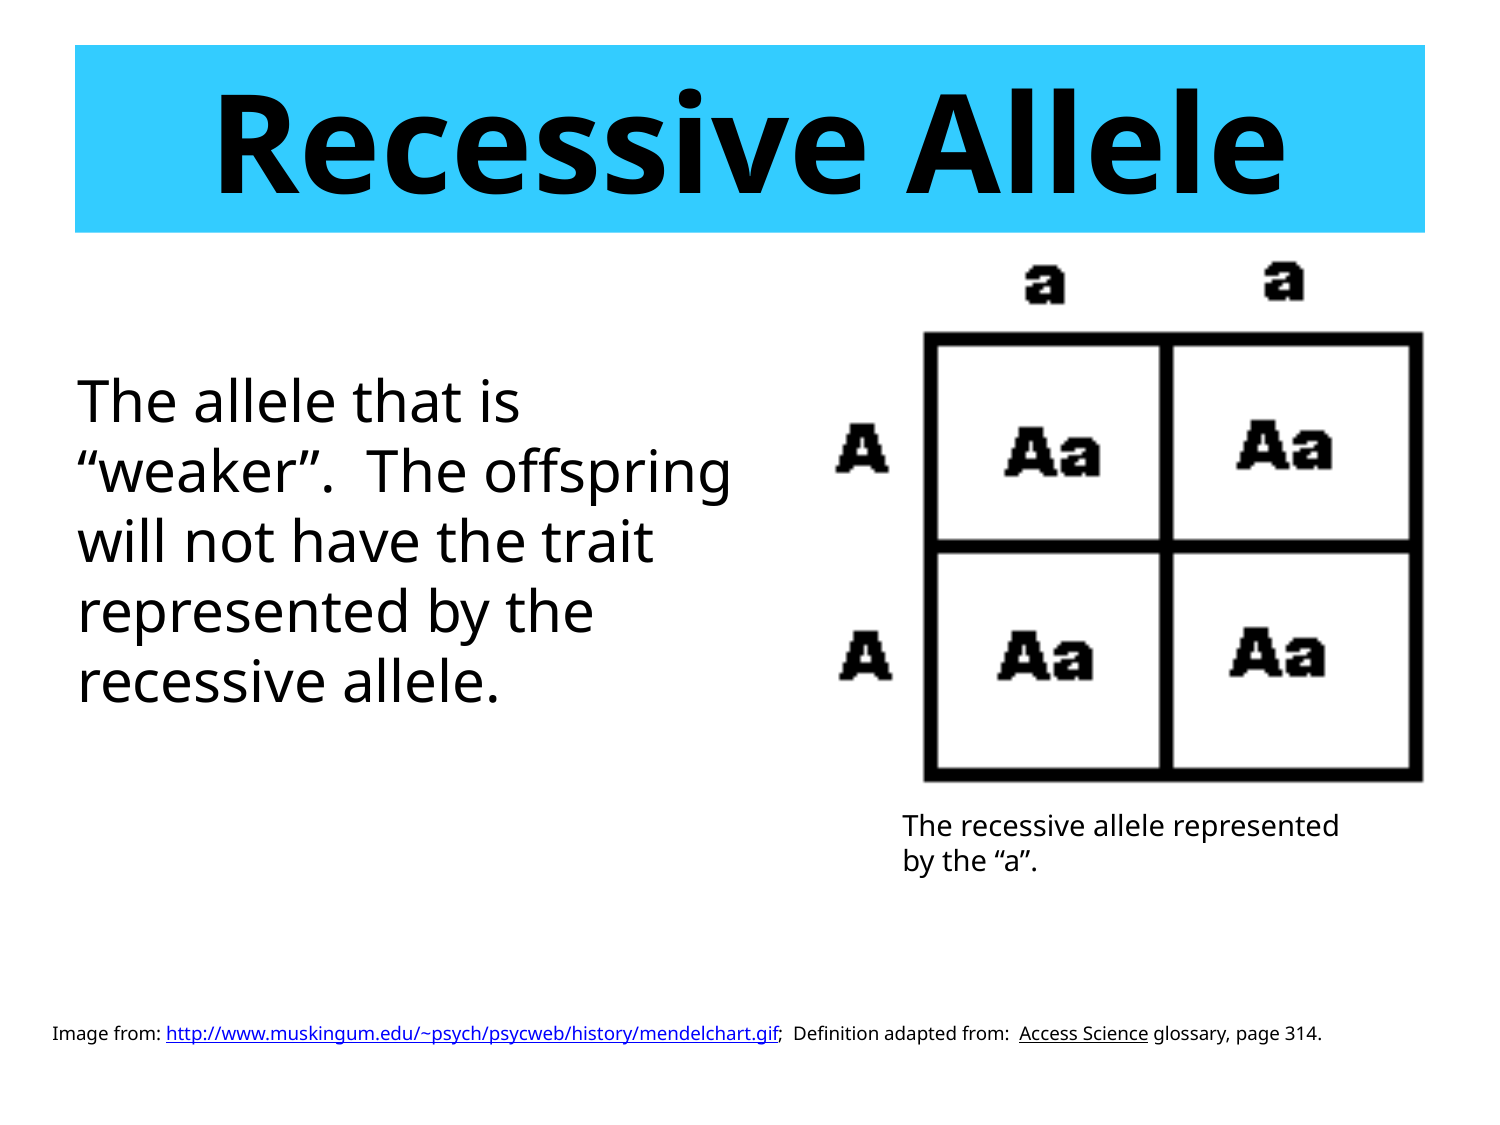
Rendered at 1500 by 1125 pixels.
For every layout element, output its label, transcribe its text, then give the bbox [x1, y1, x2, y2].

text_box The recessive allele represented by the “a”. [887, 808, 1438, 885]
picture [816, 249, 1438, 801]
text_box Image from: http://www.muskingum.edu/~psych/psycweb/history/mendelchart.gif; Definition adapted from: Access Science glossary, page 314. [37, 1014, 1463, 1055]
title Recessive Allele [75, 45, 1425, 233]
text_box The allele that is “weaker”. The offspring will not have the trait represented by the recessive allele. [62, 356, 775, 722]
